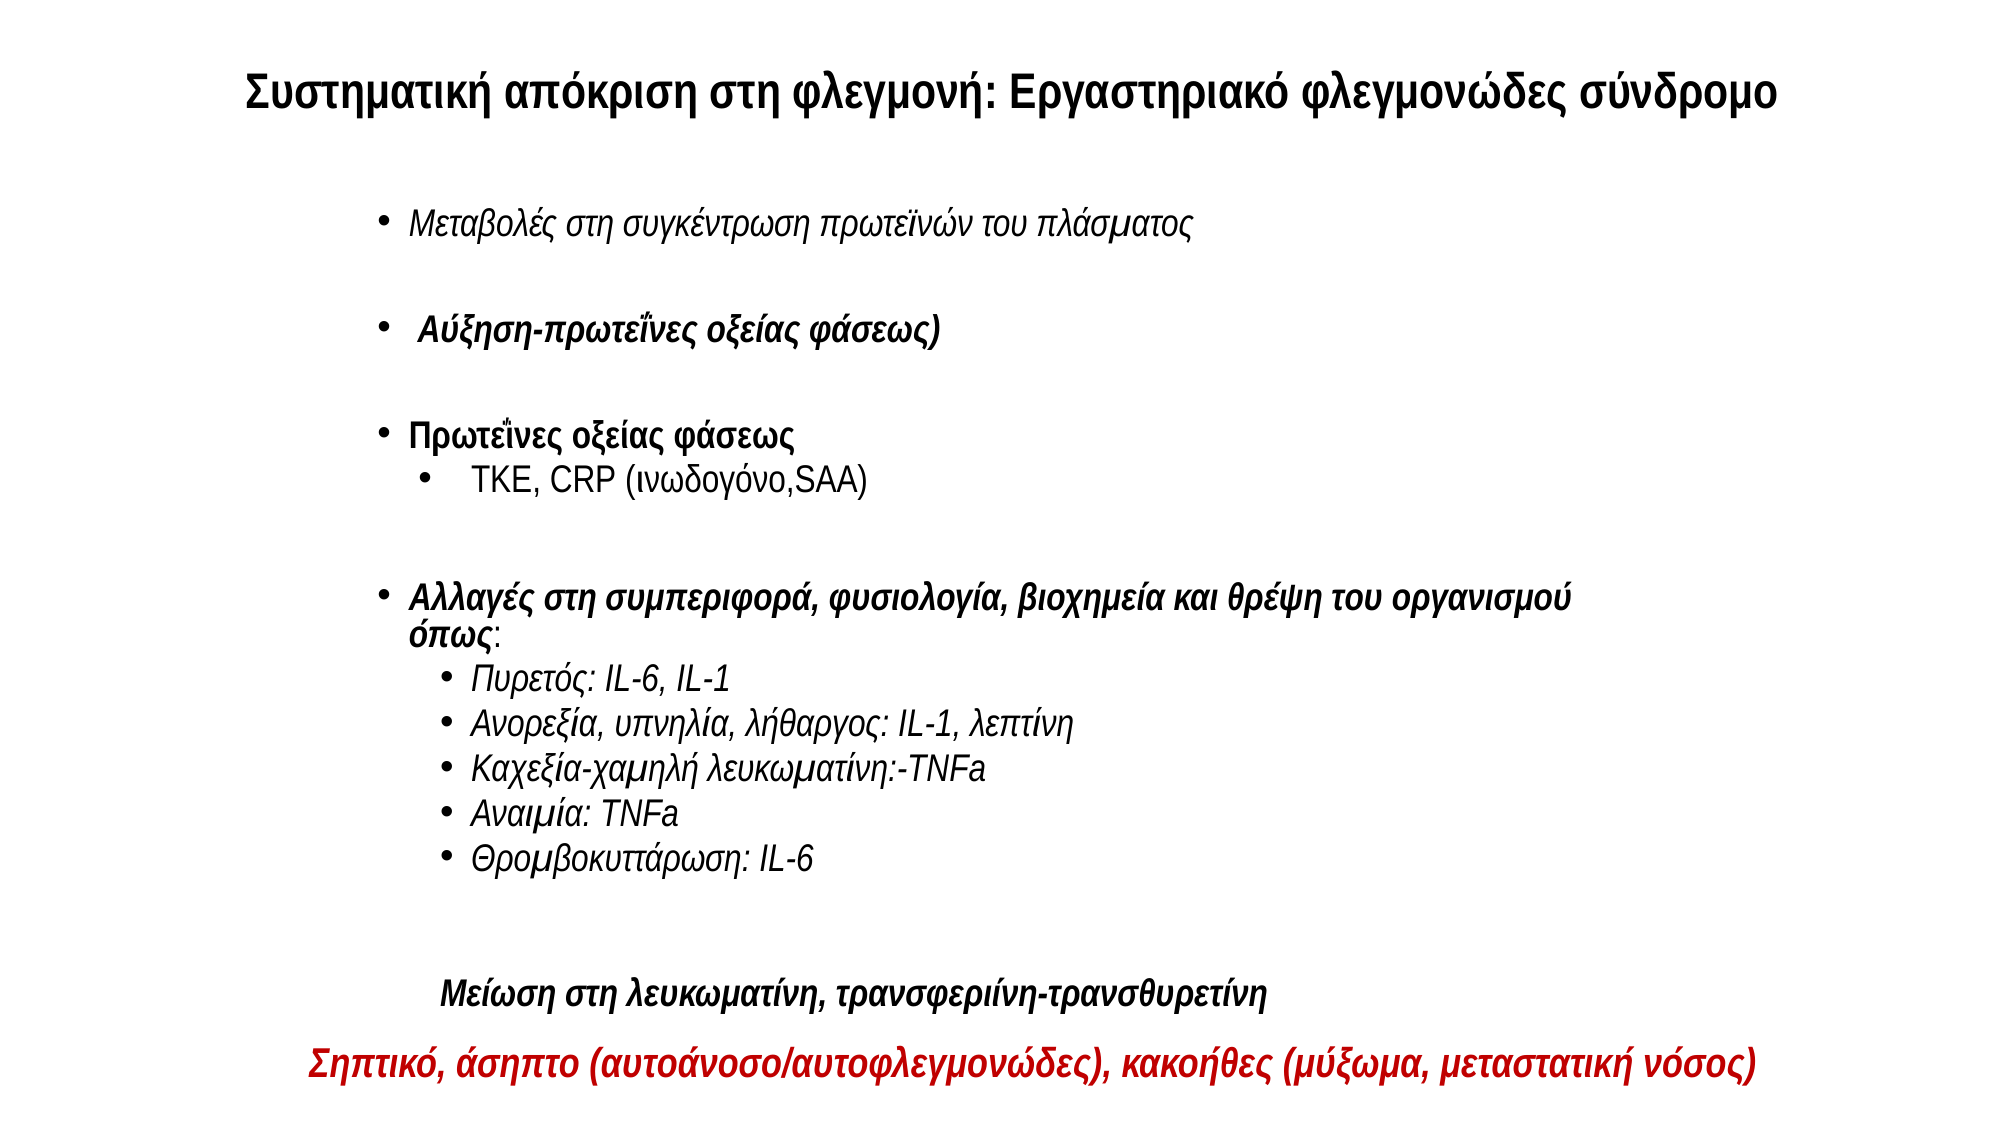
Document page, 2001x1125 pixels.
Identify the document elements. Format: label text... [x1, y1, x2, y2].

title Συστηματική απόκριση στη φλεγμονή: Eργαστηριακό φλεγμονώδες σύνδρομο [230, 7, 1841, 126]
list Μεταβολές στη συγκέντρωση πρωτεϊνών του πλάσματος Αύξηση-πρωτεΐνες οξείας φάσεως) Πρωτεΐνες οξείας φάσεως ΤΚΕ, CRP (ινωδογόνο,SAA) Αλλαγές στη συμπεριφορά, φυσιολογία, βιοχημεία και θρέψη του οργανισμού όπως: Πυρετός: ΙL-6, IL-1 Ανορεξία, υπνηλία, λήθαργος: ΙL-1, λεπτίνη Καχεξία-χαμηλή λευκωματίνη:-ΤΝFa Αναιμία: ΤΝFa Θρομβοκυττάρωση: ΙL-6 Μείωση στη λευκωματίνη, τρανσφεριίνη-τρανσθυρετίνη [362, 137, 1638, 1022]
text_box Σηπτικό, άσηπτο (αυτοάνοσο/αυτοφλεγμονώδες), κακοήθες (μύξωμα, μεταστατική νόσος) [214, 1022, 1853, 1099]
